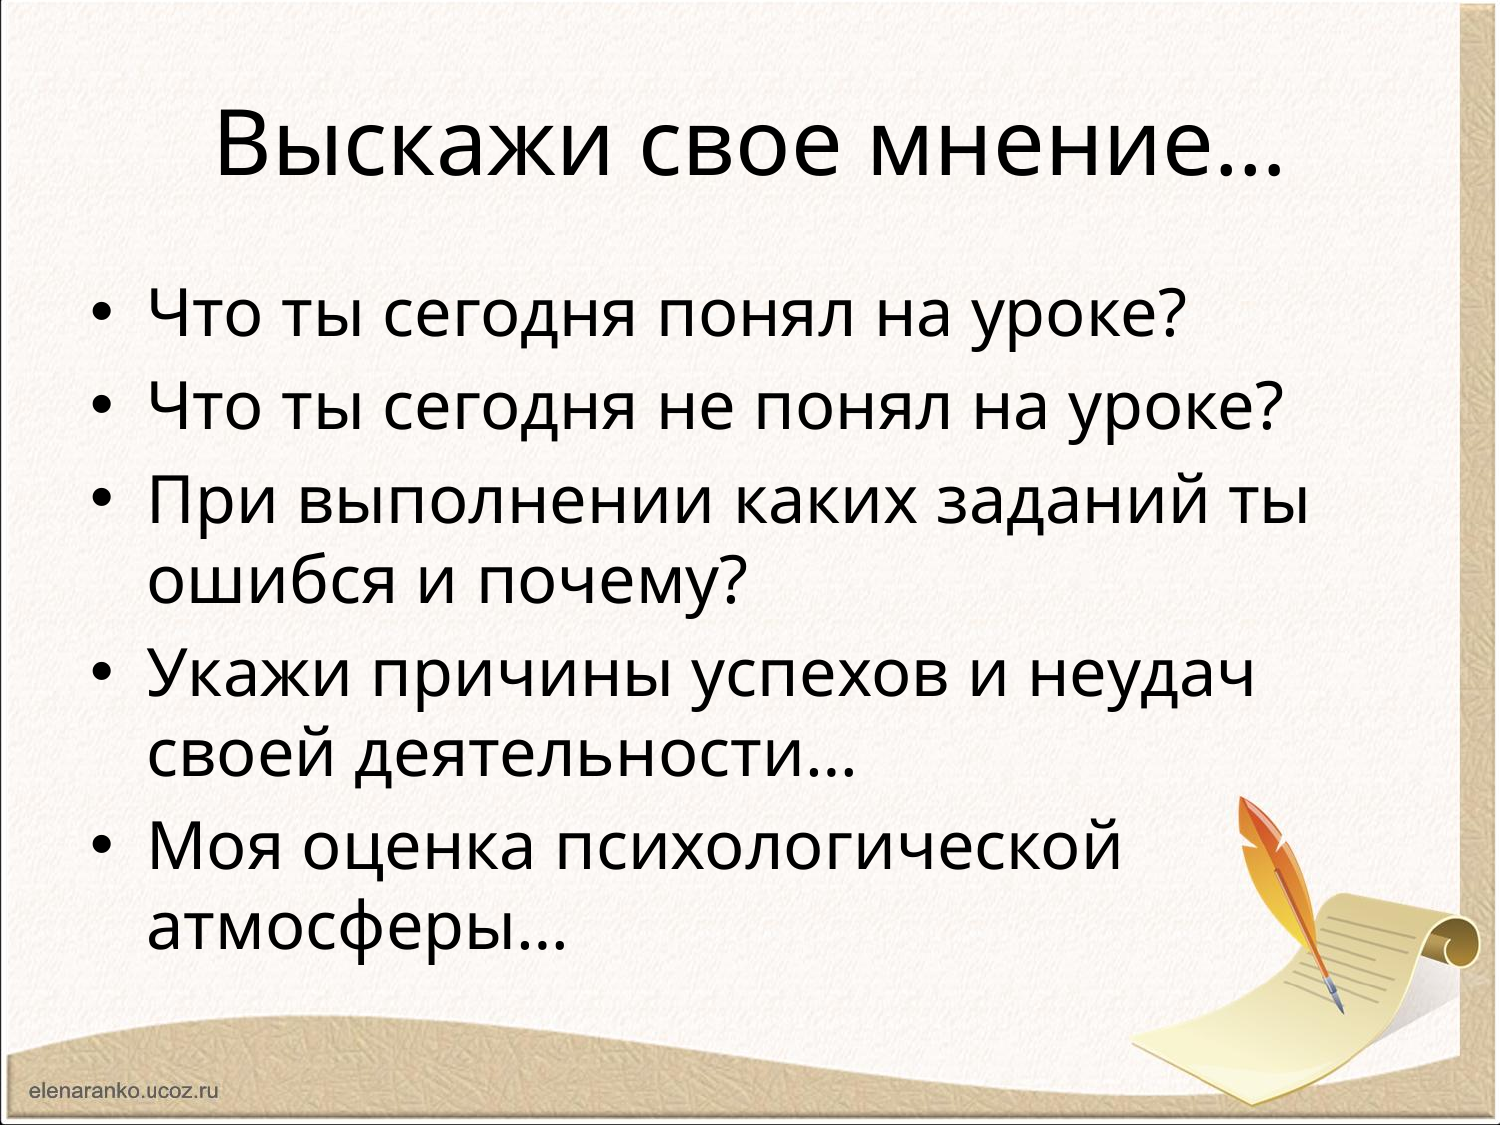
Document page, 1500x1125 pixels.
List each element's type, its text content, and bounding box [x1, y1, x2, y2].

picture [0, 0, 1500, 1125]
title Выскажи свое мнение… [75, 45, 1425, 233]
list Что ты сегодня понял на уроке? Что ты сегодня не понял на уроке? При выполнении каких заданий ты ошибся и почему? Укажи причины успехов и неудач своей деятельности… Моя оценка психологической атмосферы… [75, 262, 1425, 1005]
